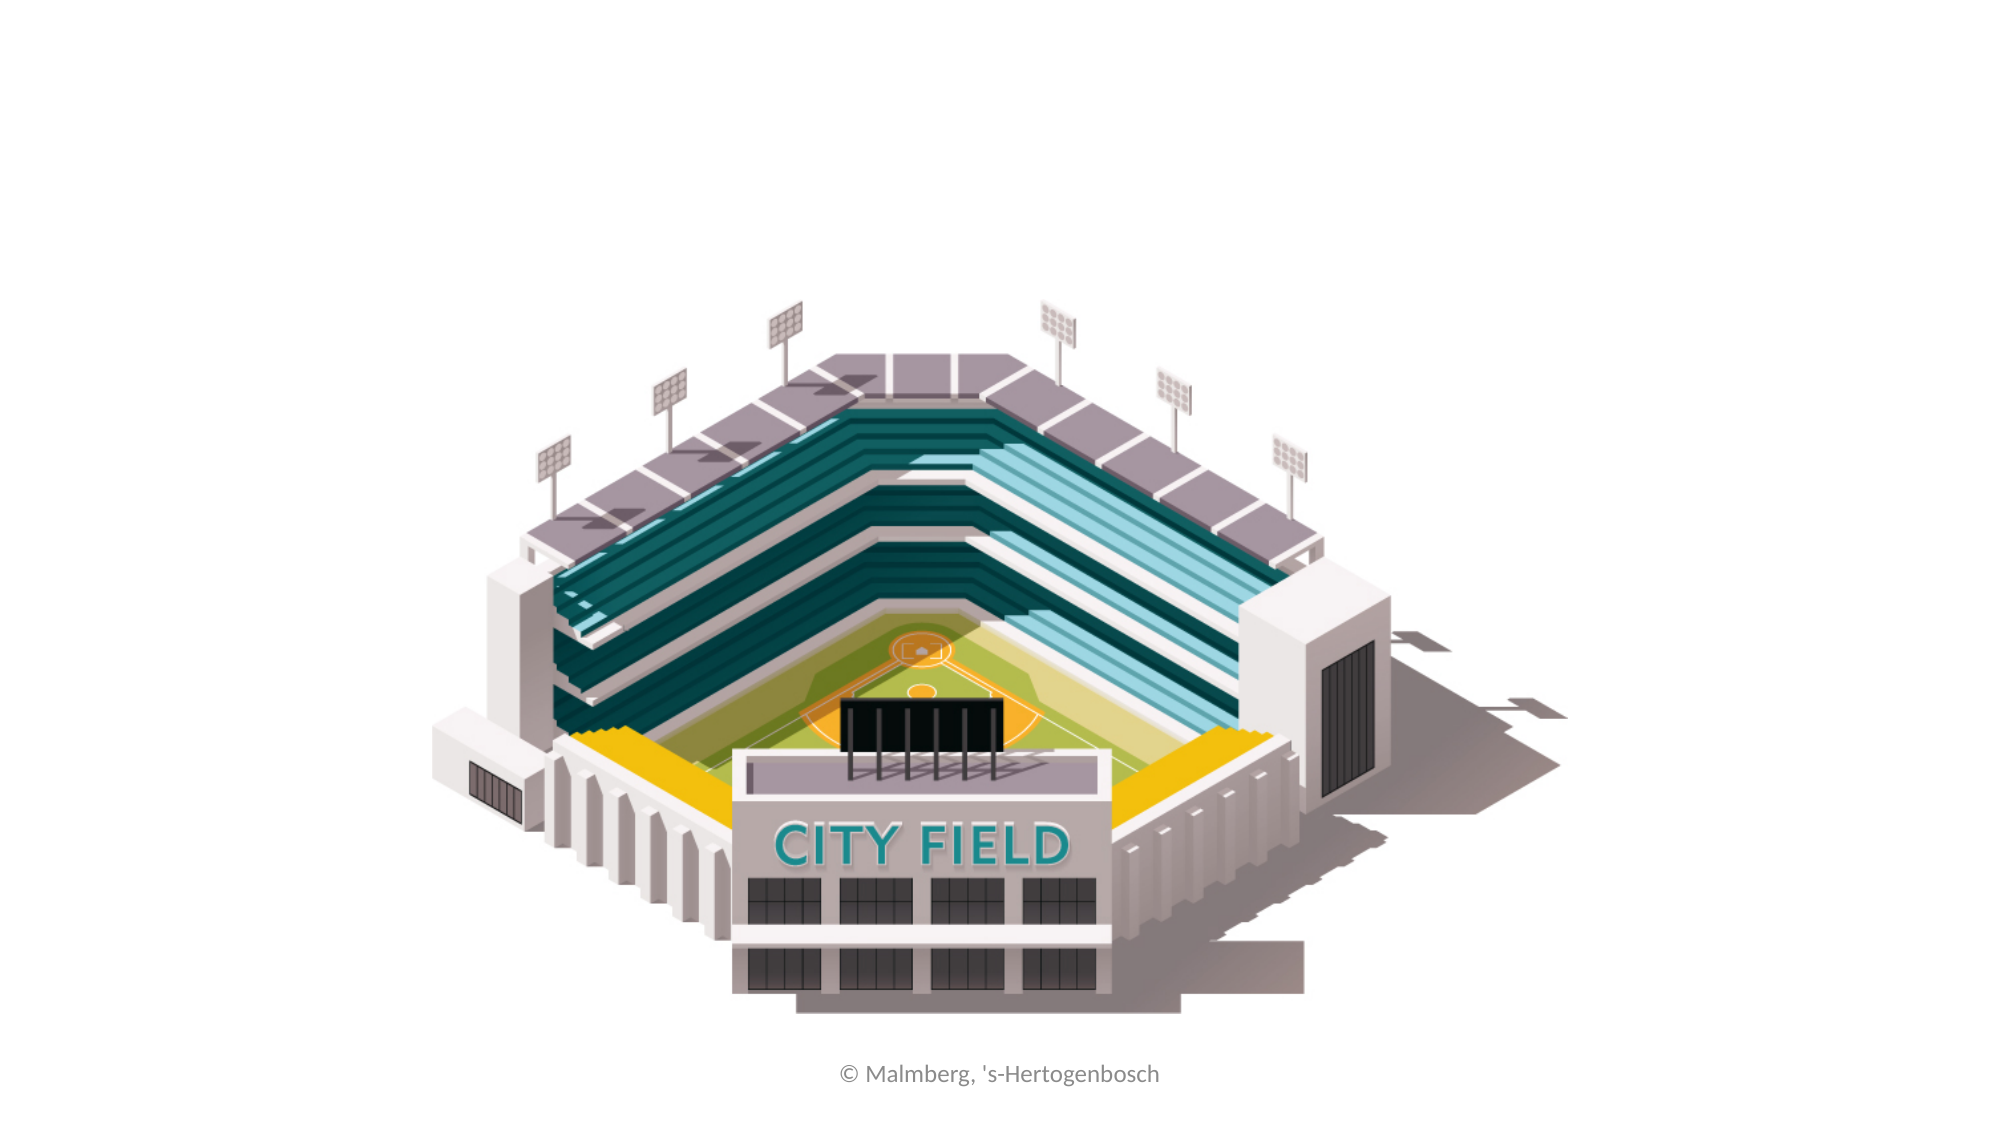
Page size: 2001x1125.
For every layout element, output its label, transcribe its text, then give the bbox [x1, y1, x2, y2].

footer © Malmberg, 's-Hertogenbosch [662, 1042, 1338, 1103]
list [432, 299, 1568, 1014]
